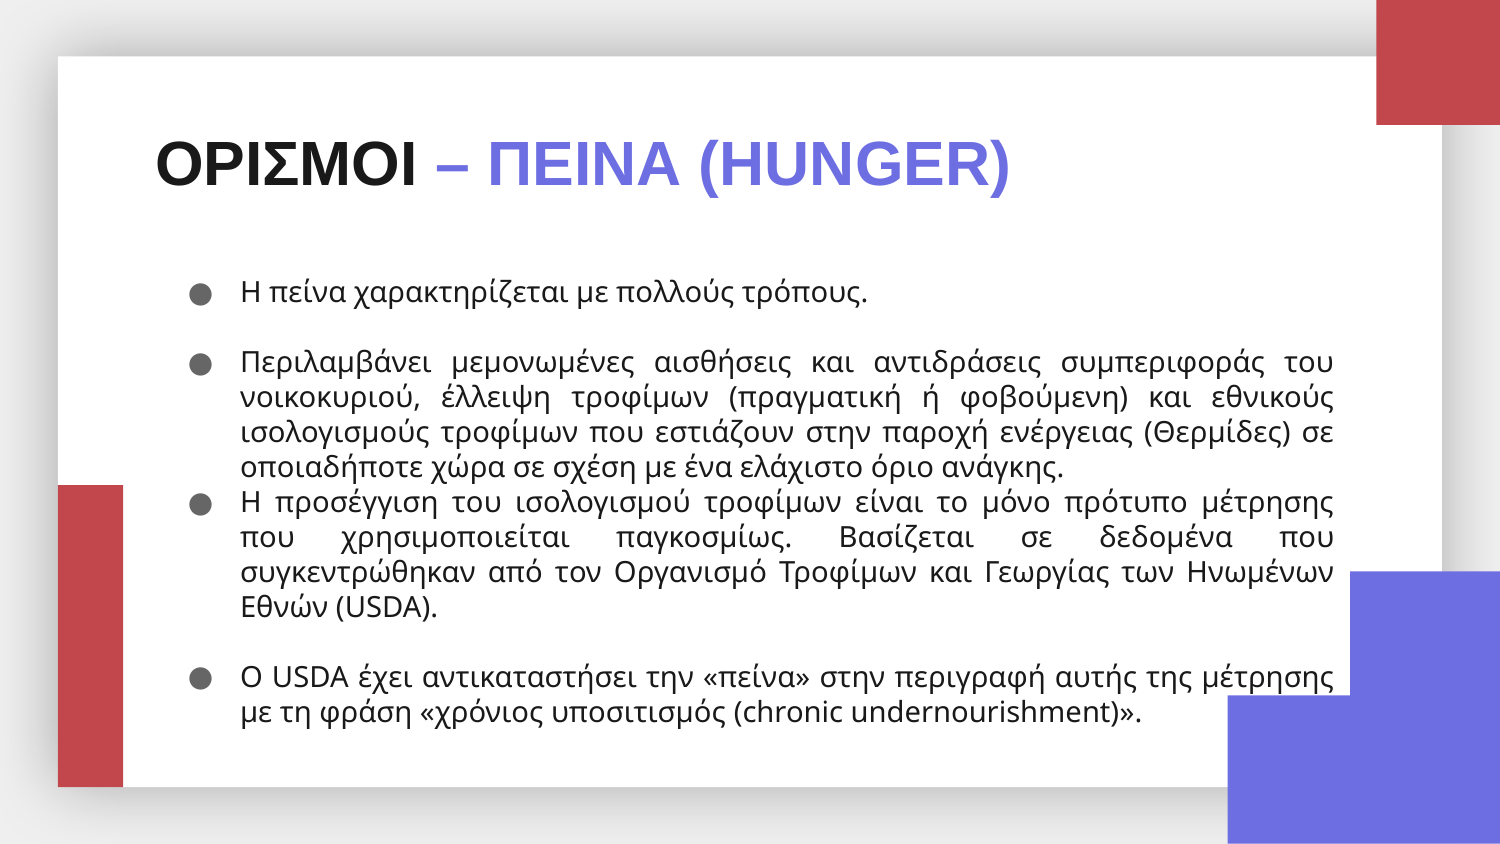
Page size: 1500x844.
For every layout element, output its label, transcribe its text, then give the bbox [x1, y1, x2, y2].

title ΟΡΙΣΜΟΙ – ΠΕΙΝΑ (HUNGER) [140, 118, 1404, 213]
list Η πείνα χαρακτηρίζεται με πολλούς τρόπους. Περιλαμβάνει μεμονωμένες αισθήσεις και αντιδράσεις συμπεριφοράς του νοικοκυριού, έλλειψη τροφίμων (πραγματική ή φοβούμενη) και εθνικούς ισολογισμούς τροφίμων που εστιάζουν στην παροχή ενέργειας (Θερμίδες) σε οποιαδήποτε χώρα σε σχέση με ένα ελάχιστο όριο ανάγκης. Η προσέγγιση του ισολογισμού τροφίμων είναι το μόνο πρότυπο μέτρησης που χρησιμοποιείται παγκοσμίως. Βασίζεται σε δεδομένα που συγκεντρώθηκαν από τον Οργανισμό Τροφίμων και Γεωργίας των Ηνωμένων Εθνών (USDA). O USDA έχει αντικαταστήσει την «πείνα» στην περιγραφή αυτής της μέτρησης με τη φράση «χρόνιος υποσιτισμός (chronic undernourishment)». [150, 306, 1350, 696]
